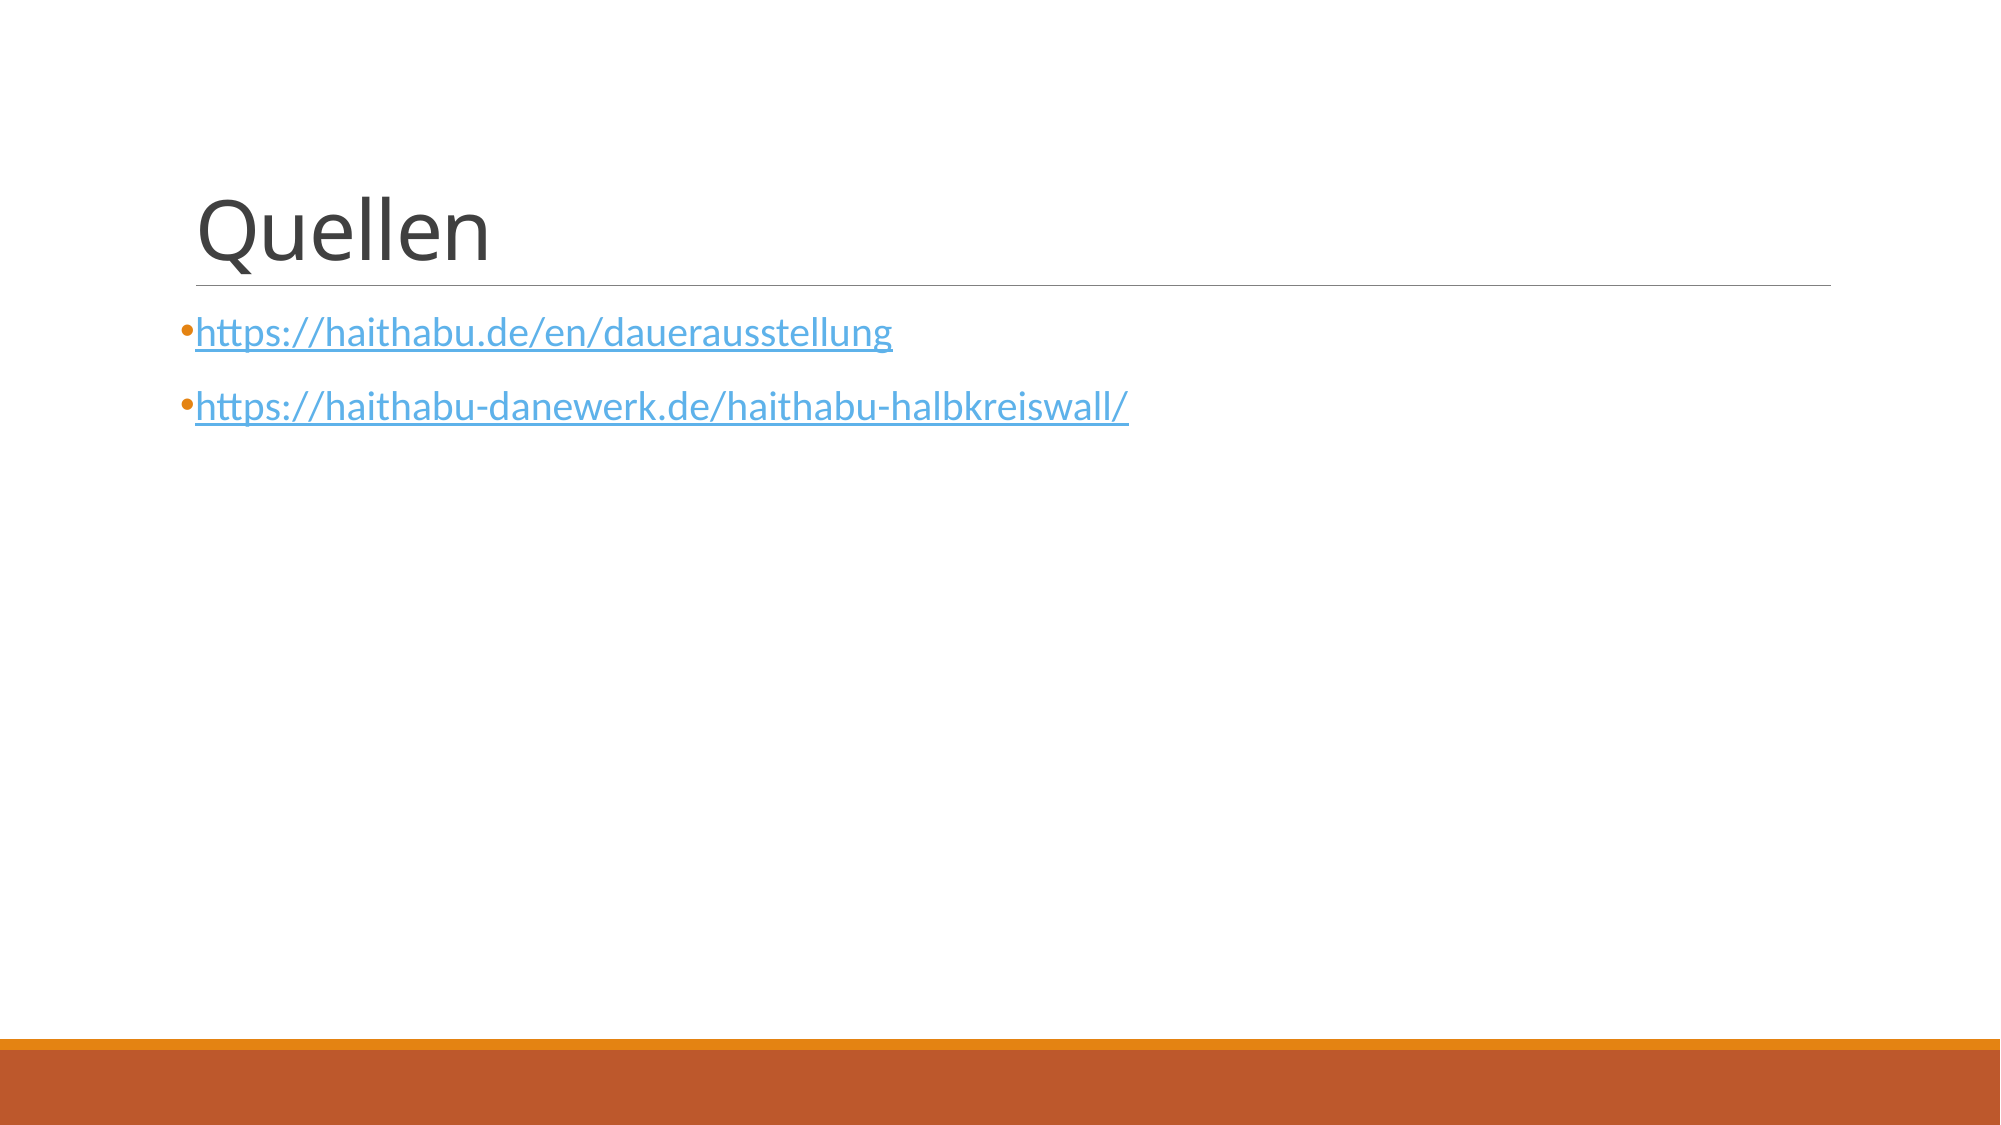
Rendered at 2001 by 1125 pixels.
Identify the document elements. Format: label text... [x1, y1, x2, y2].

list https://haithabu.de/en/dauerausstellung https://haithabu-danewerk.de/haithabu-halbkreiswall/ [180, 302, 1830, 963]
title Quellen [180, 47, 1830, 285]
